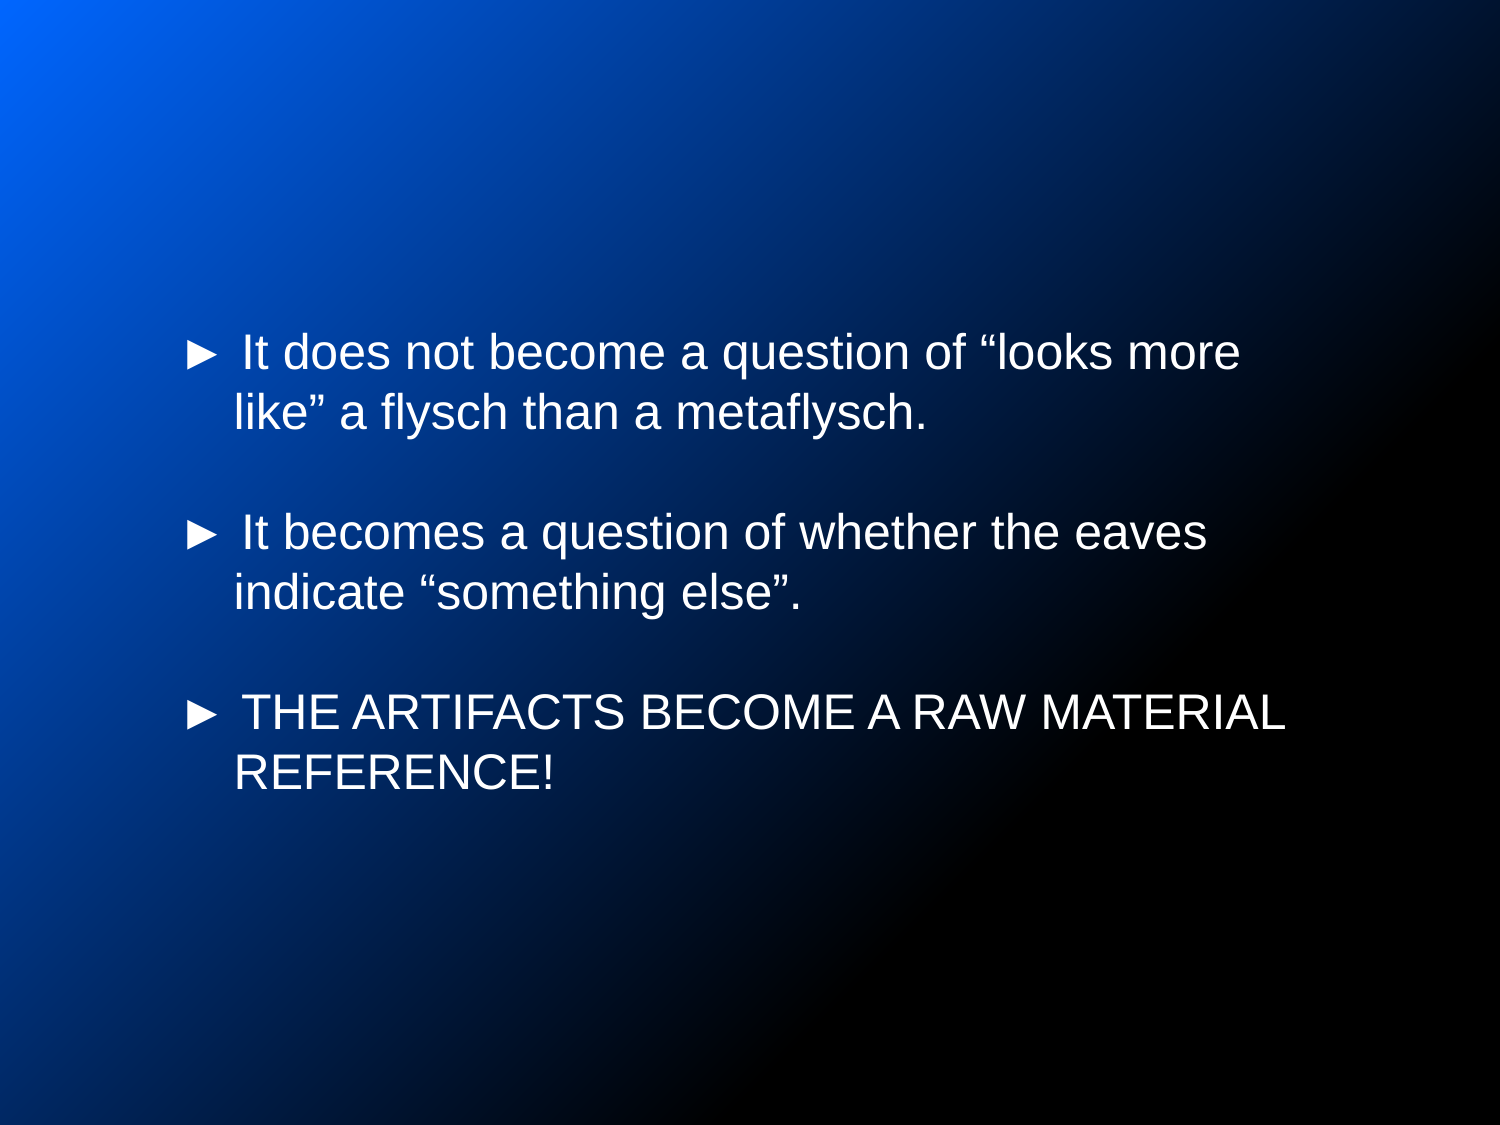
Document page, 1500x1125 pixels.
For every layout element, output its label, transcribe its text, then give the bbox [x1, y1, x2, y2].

list ► It does not become a question of “looks more like” a flysch than a metaflysch. ► It becomes a question of whether the eaves indicate “something else”. ► THE ARTIFACTS BECOME A RAW MATERIAL REFERENCE! [162, 312, 1325, 825]
